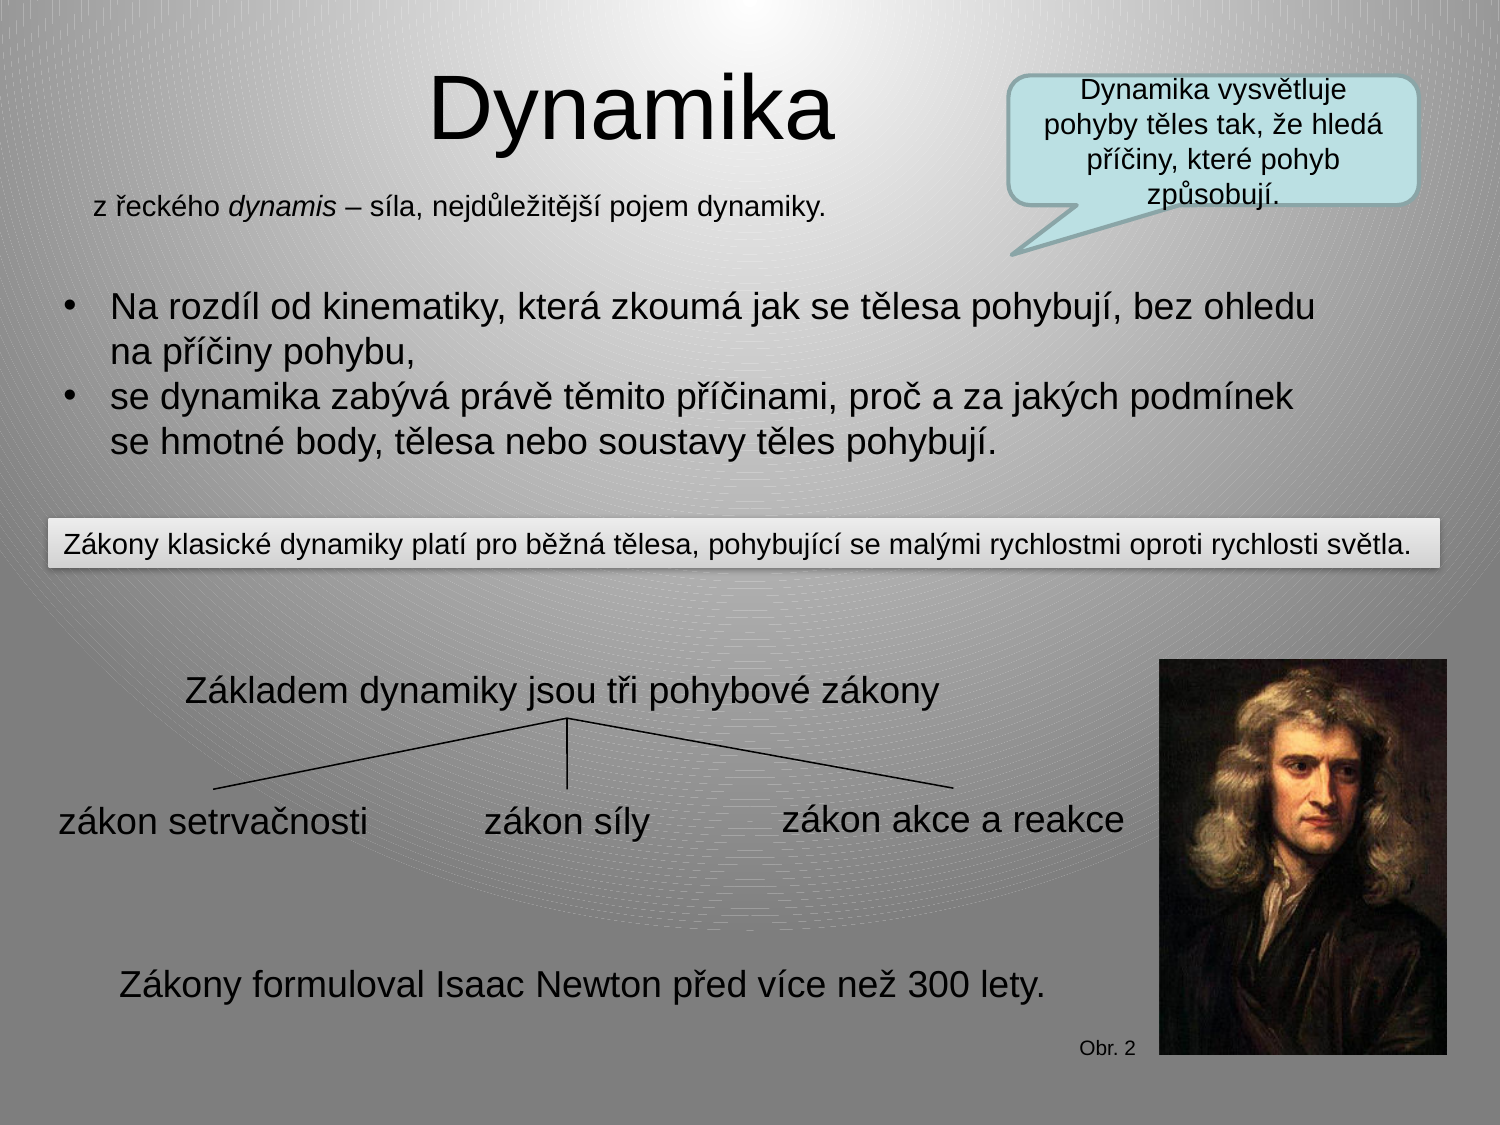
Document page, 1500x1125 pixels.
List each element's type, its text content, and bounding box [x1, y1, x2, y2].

text_box Dynamika vysvětluje pohyby těles tak, že hledá příčiny, které pohyb způsobují. [1006, 73, 1422, 257]
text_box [212, 718, 565, 790]
text_box Základem dynamiky jsou tři pohybové zákony [169, 658, 964, 719]
text_box Zákony klasické dynamiky platí pro běžná tělesa, pohybující se malými rychlostmi oproti rychlosti světla. [48, 517, 1440, 569]
picture [1158, 658, 1448, 1055]
text_box zákon síly [469, 798, 666, 849]
text_box Na rozdíl od kinematiky, která zkoumá jak se tělesa pohybují, bez ohledu na příčiny pohybu, se dynamika zabývá právě těmito příčinami, proč a za jakých podmínek se hmotné body, tělesa nebo soustavy těles pohybují. [48, 274, 1447, 470]
text_box Obr. 2 [1064, 1027, 1171, 1068]
text_box zákon akce a reakce [766, 788, 1140, 848]
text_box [566, 718, 954, 789]
text_box z řeckého dynamis – síla, nejdůležitější pojem dynamiky. [78, 179, 905, 230]
title Dynamika [75, 8, 1189, 197]
text_box zákon setrvačnosti [43, 789, 383, 849]
text_box Zákony formuloval Isaac Newton před více než 300 lety. [104, 952, 1083, 1012]
